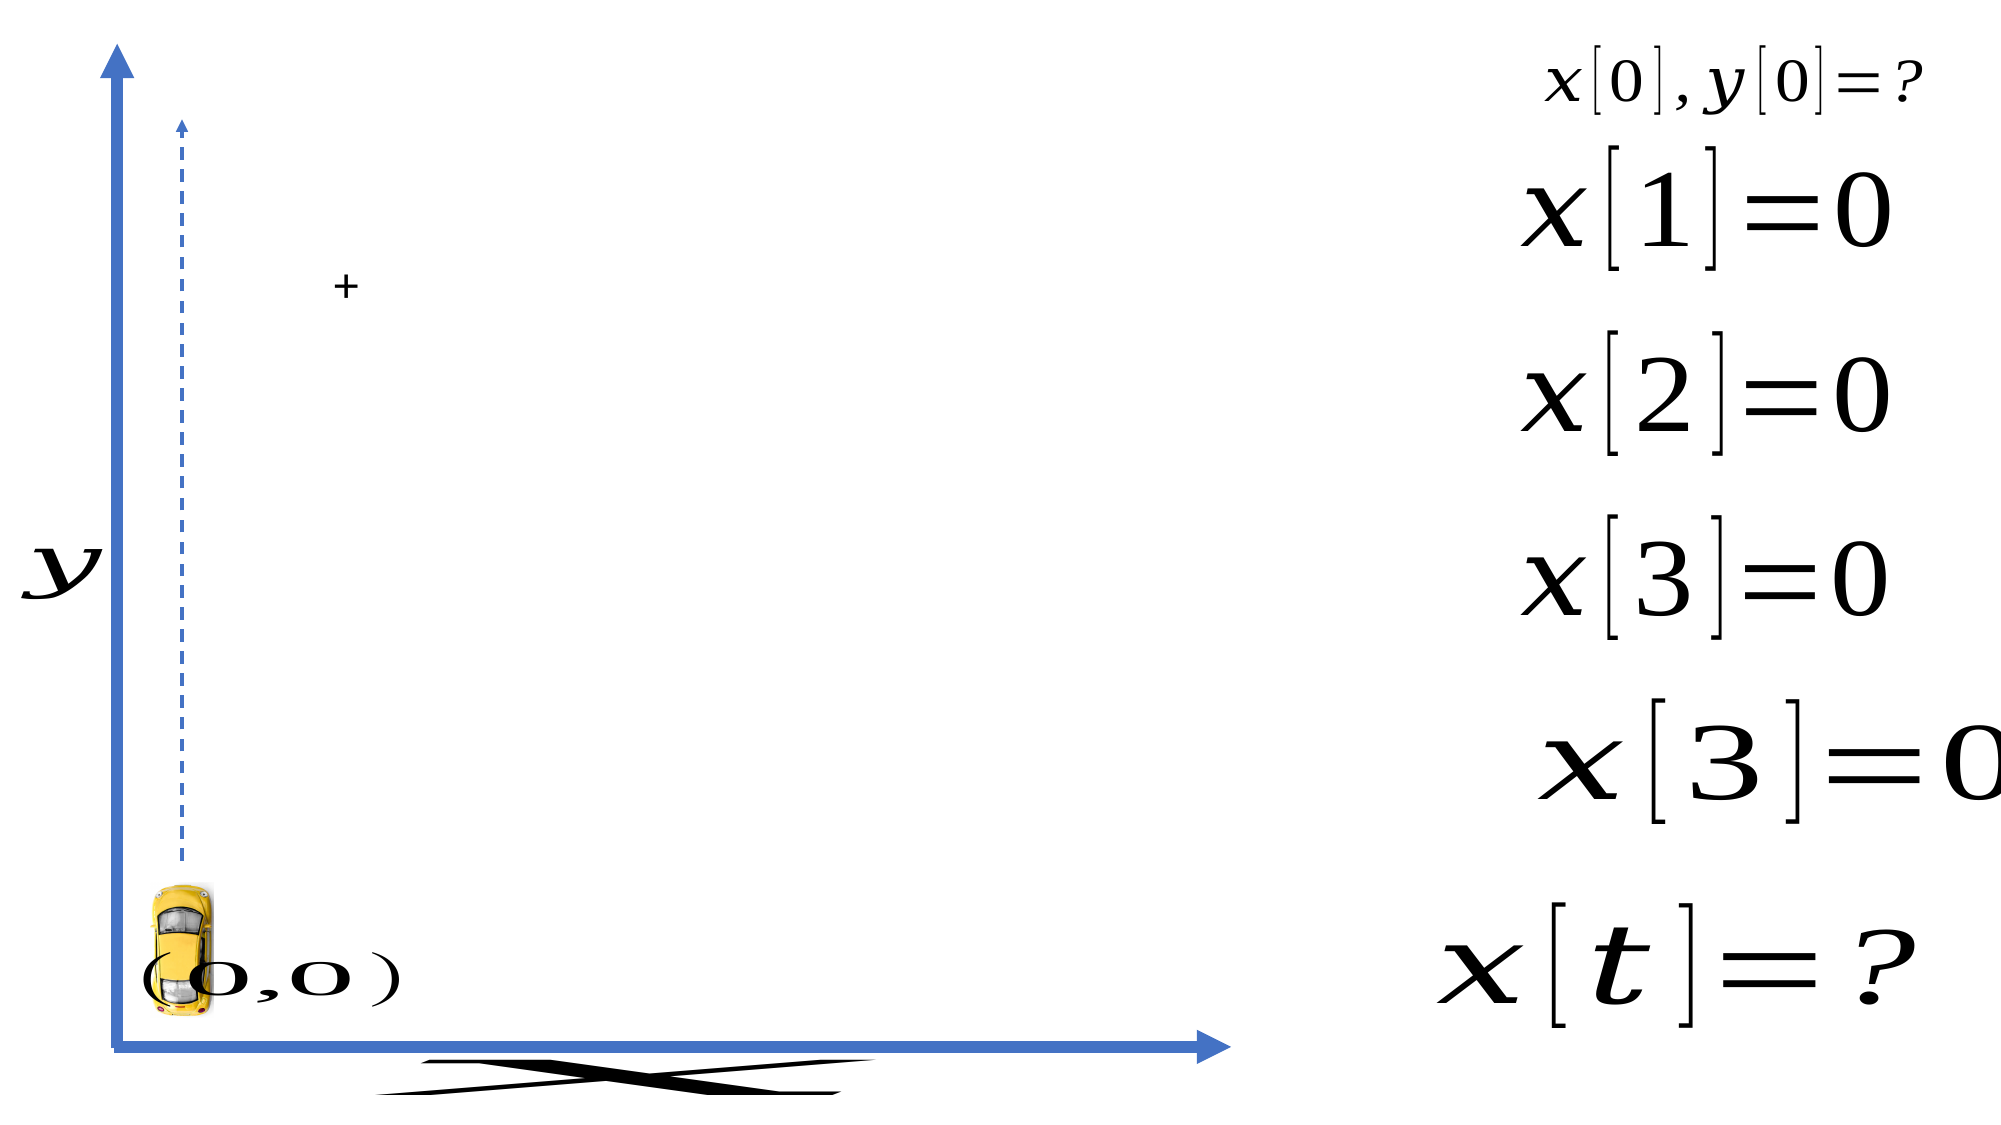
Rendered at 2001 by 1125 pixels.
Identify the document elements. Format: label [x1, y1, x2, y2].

picture [118, 883, 250, 1018]
